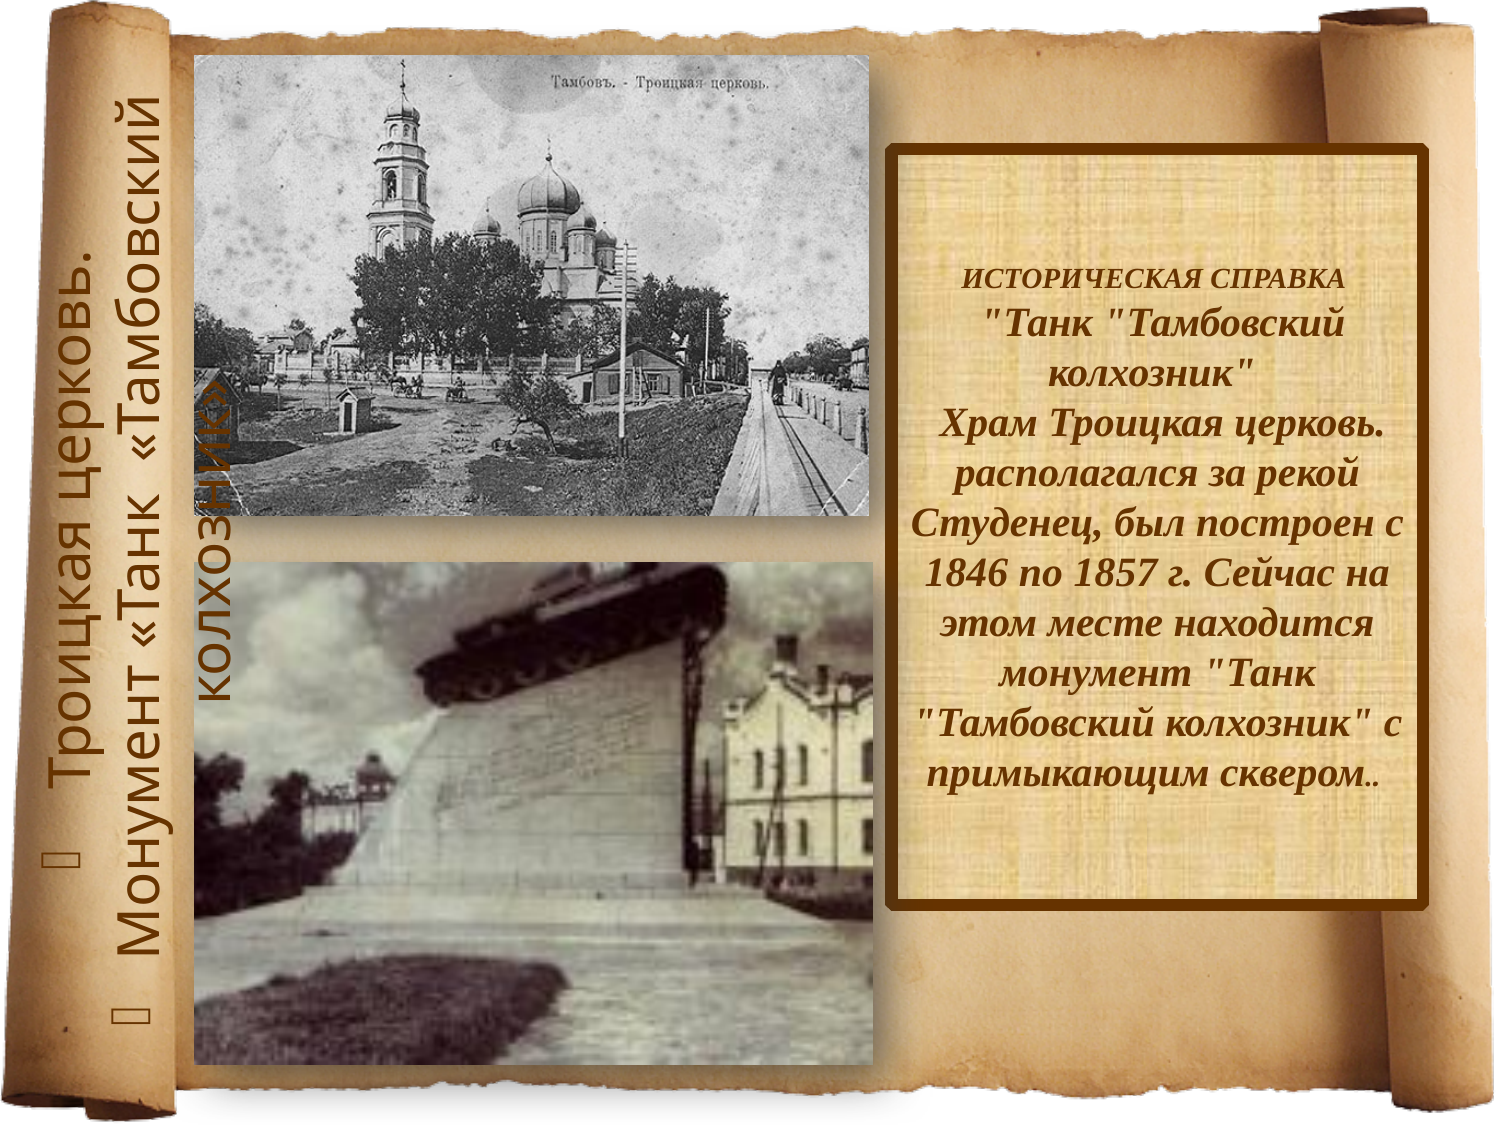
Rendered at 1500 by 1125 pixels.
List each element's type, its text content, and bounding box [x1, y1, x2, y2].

title ИСТОРИЧЕСКАЯ СПРАВКА "Танк "Тамбовский колхозник" Храм Троицкая церковь. располагался за рекой Студенец, был построен с 1846 по 1857 г. Сейчас на этом месте находится монумент "Танк "Тамбовский колхозник" с примыкающим сквером.. [906, 148, 1424, 906]
text_box Троицкая церковь. Монумент «Танк «Тамбовский колхозник» [24, 45, 249, 1075]
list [194, 54, 870, 516]
picture [0, 0, 1500, 1125]
